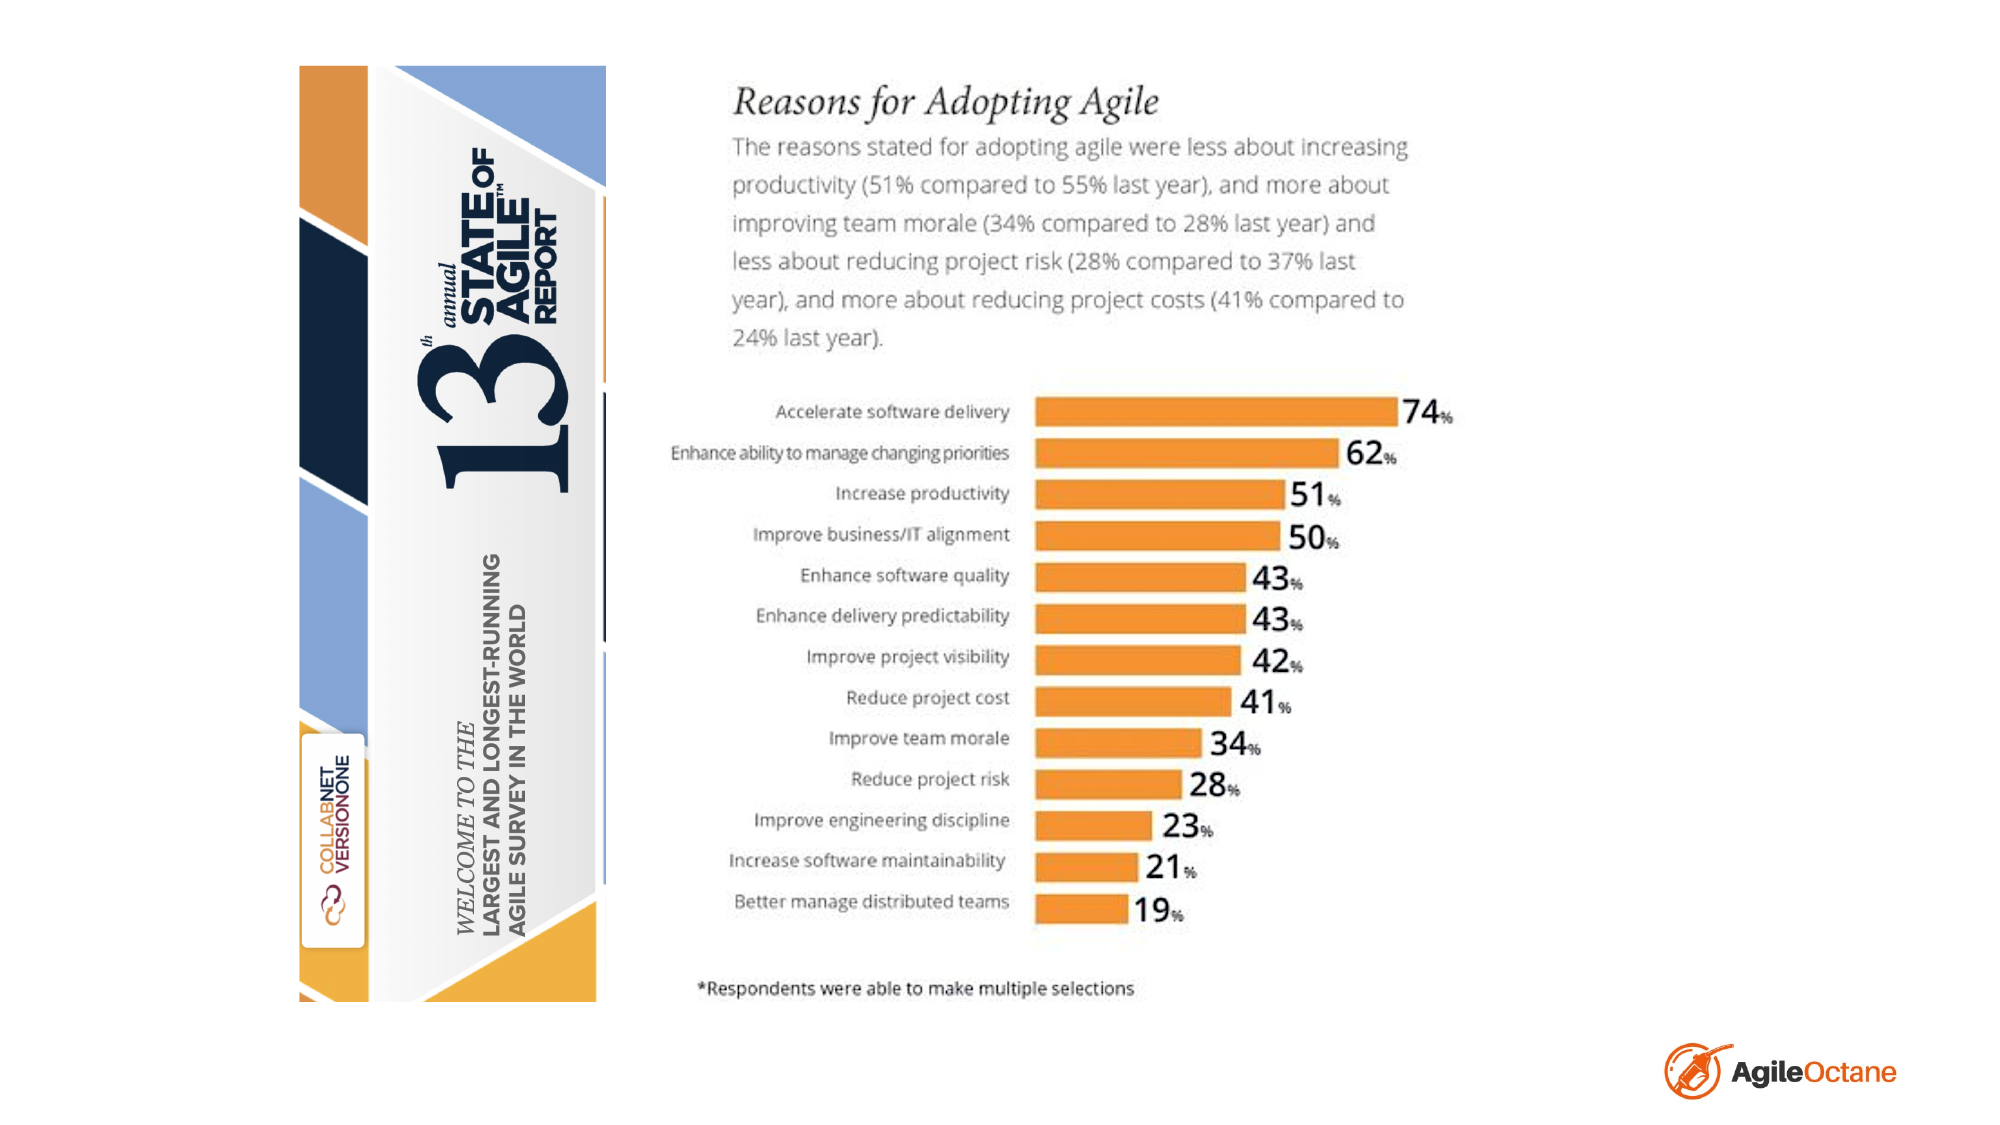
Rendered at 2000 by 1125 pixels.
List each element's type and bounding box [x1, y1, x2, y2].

picture [0, 65, 1484, 1002]
picture [1575, 1026, 1985, 1108]
